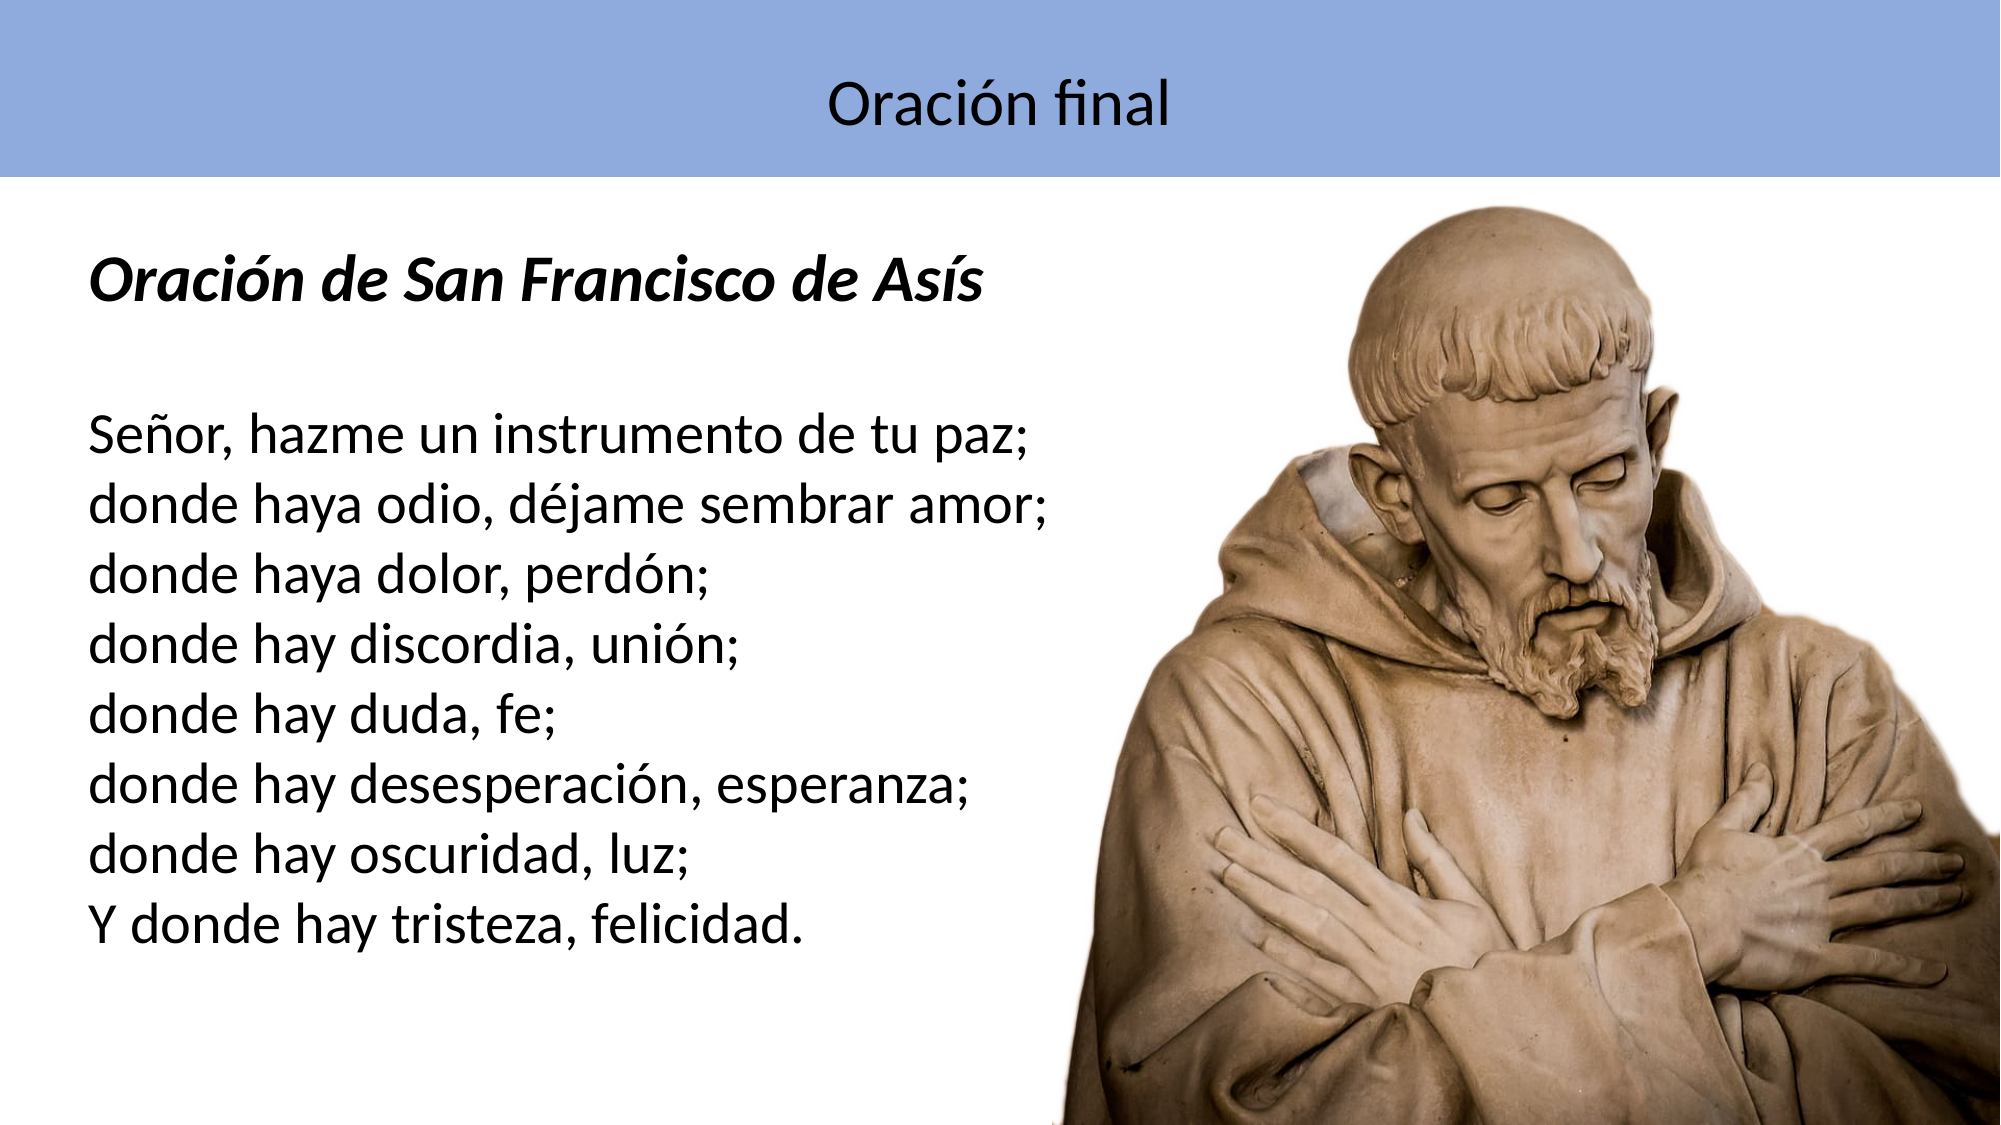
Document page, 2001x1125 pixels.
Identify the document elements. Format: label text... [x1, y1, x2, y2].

picture [1052, 102, 2000, 1125]
text_box Oración de San Francisco de Asís Señor, hazme un instrumento de tu paz; donde haya odio, déjame sembrar amor; donde haya dolor, perdón; donde hay discordia, unión; donde hay duda, fe; donde hay desesperación, esperanza; donde hay oscuridad, luz; Y donde hay tristeza, felicidad. [73, 227, 1052, 963]
text_box [0, 0, 2000, 178]
text_box Oración final [534, 51, 1465, 147]
